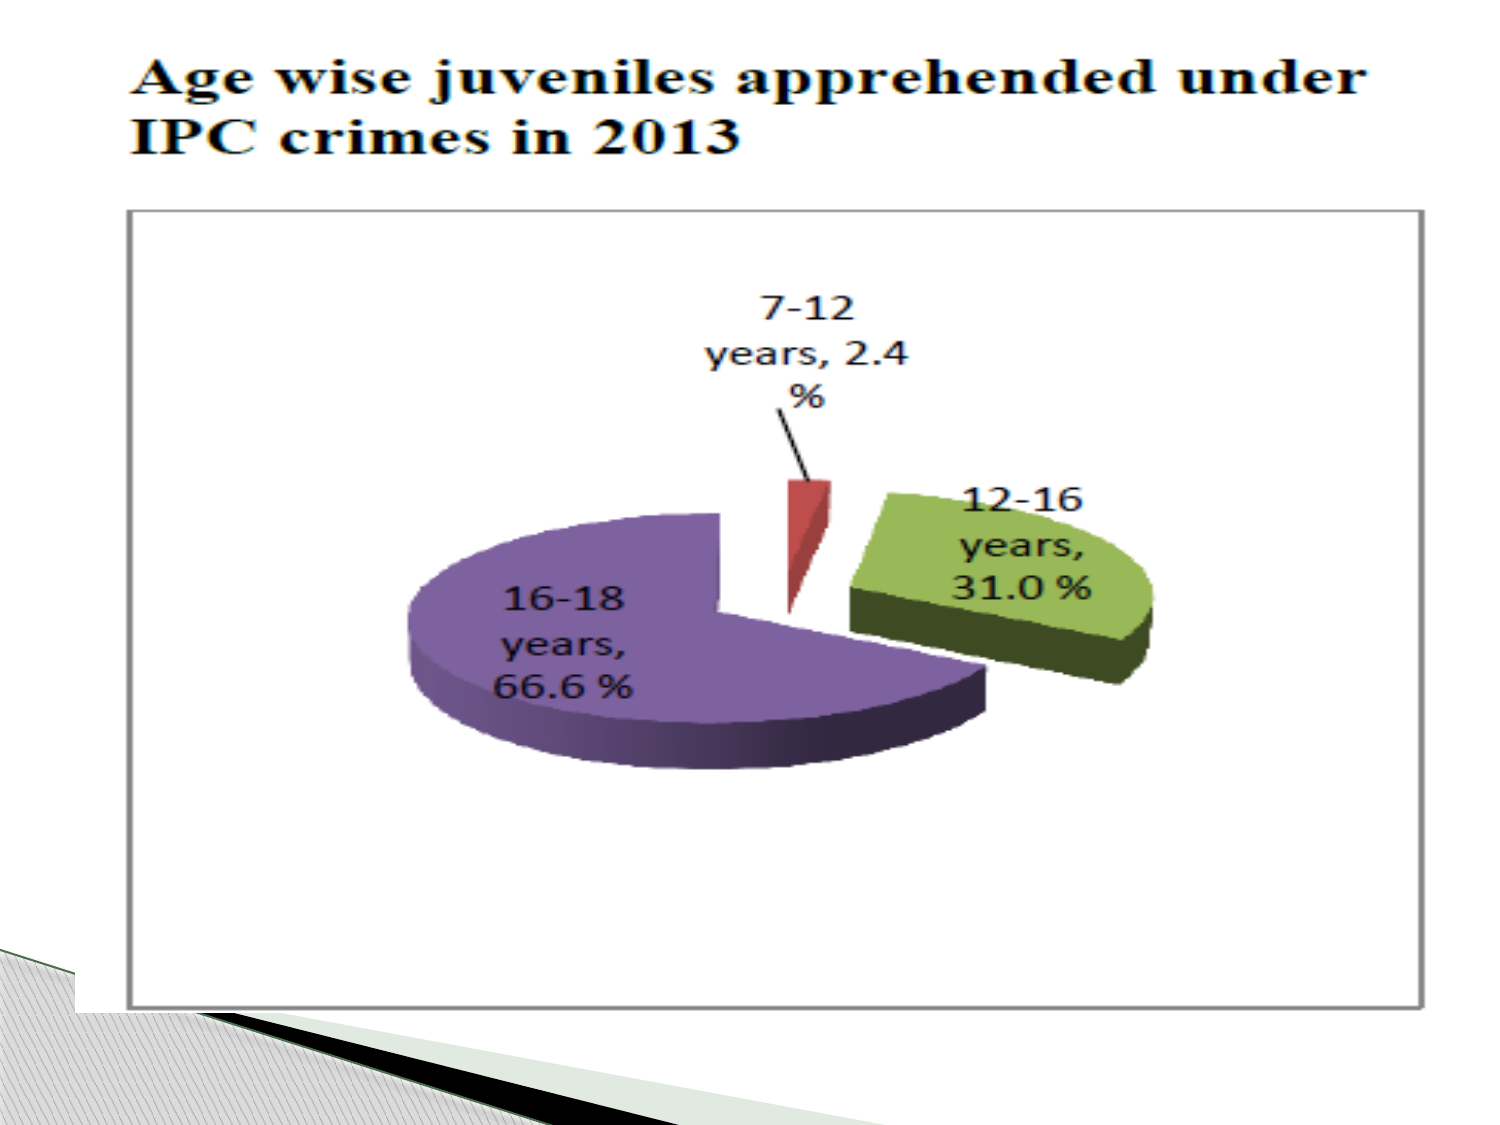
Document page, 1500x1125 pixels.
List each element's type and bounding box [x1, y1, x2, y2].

picture [74, 49, 1438, 1013]
